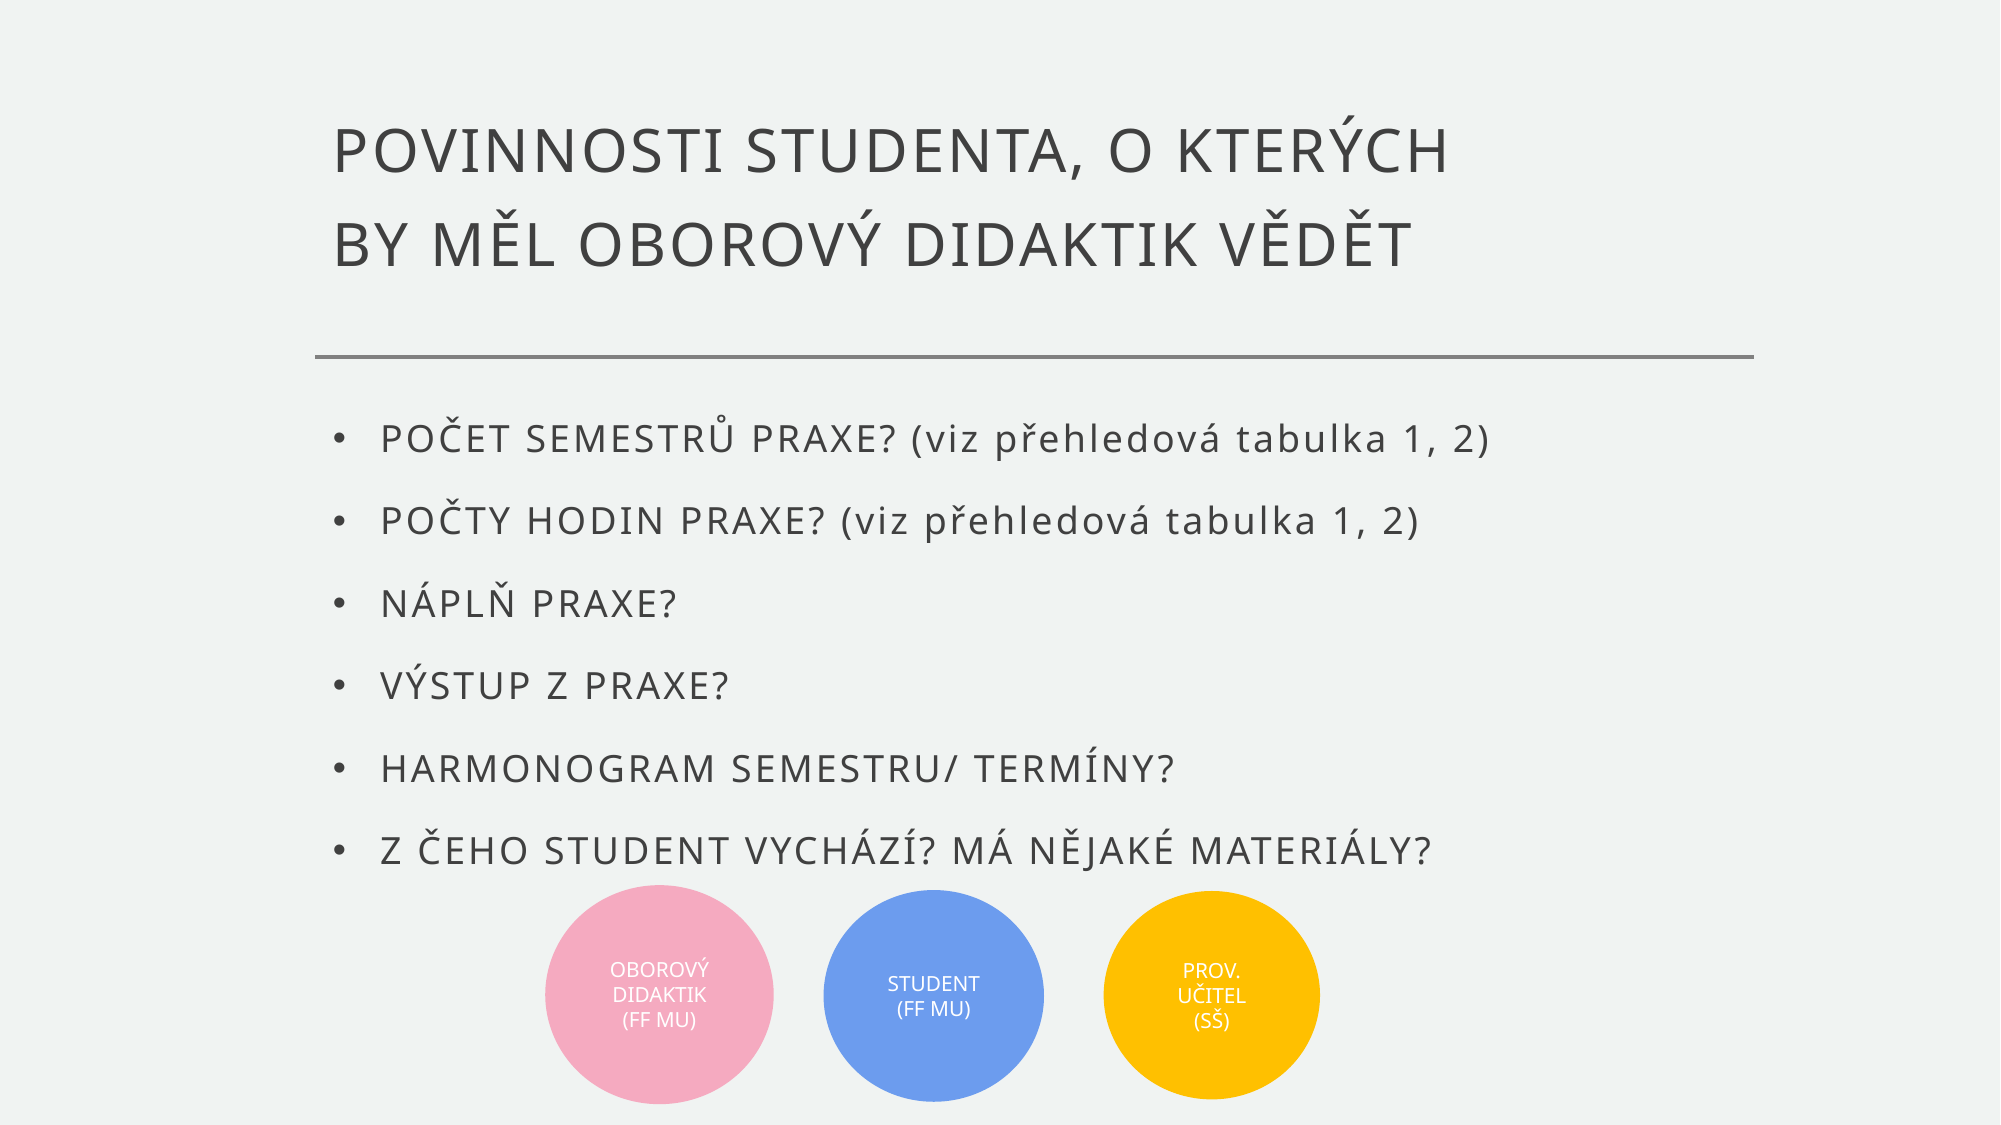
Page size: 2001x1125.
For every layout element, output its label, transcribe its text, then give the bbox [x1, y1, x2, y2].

list POČET SEMESTRŮ PRAXE? (viz přehledová tabulka 1, 2) POČTY HODIN PRAXE? (viz přehledová tabulka 1, 2) NÁPLŇ PRAXE? VÝSTUP Z PRAXE? HARMONOGRAM SEMESTRU/ TERMÍNY? Z ČEHO STUDENT VYCHÁZÍ? MÁ NĚJAKÉ MATERIÁLY? [315, 379, 1754, 979]
title POVINNOSTI STUDENTA, O KTERÝCH BY MĚL OBOROVÝ DIDAKTIK VĚDĚT [315, 72, 1754, 294]
text_box OBOROVÝ DIDAKTIK (FF MU) [545, 885, 774, 1105]
text_box STUDENT (FF MU) [823, 890, 1045, 1102]
text_box PROV. UČITEL (SŠ) [1103, 890, 1321, 1100]
